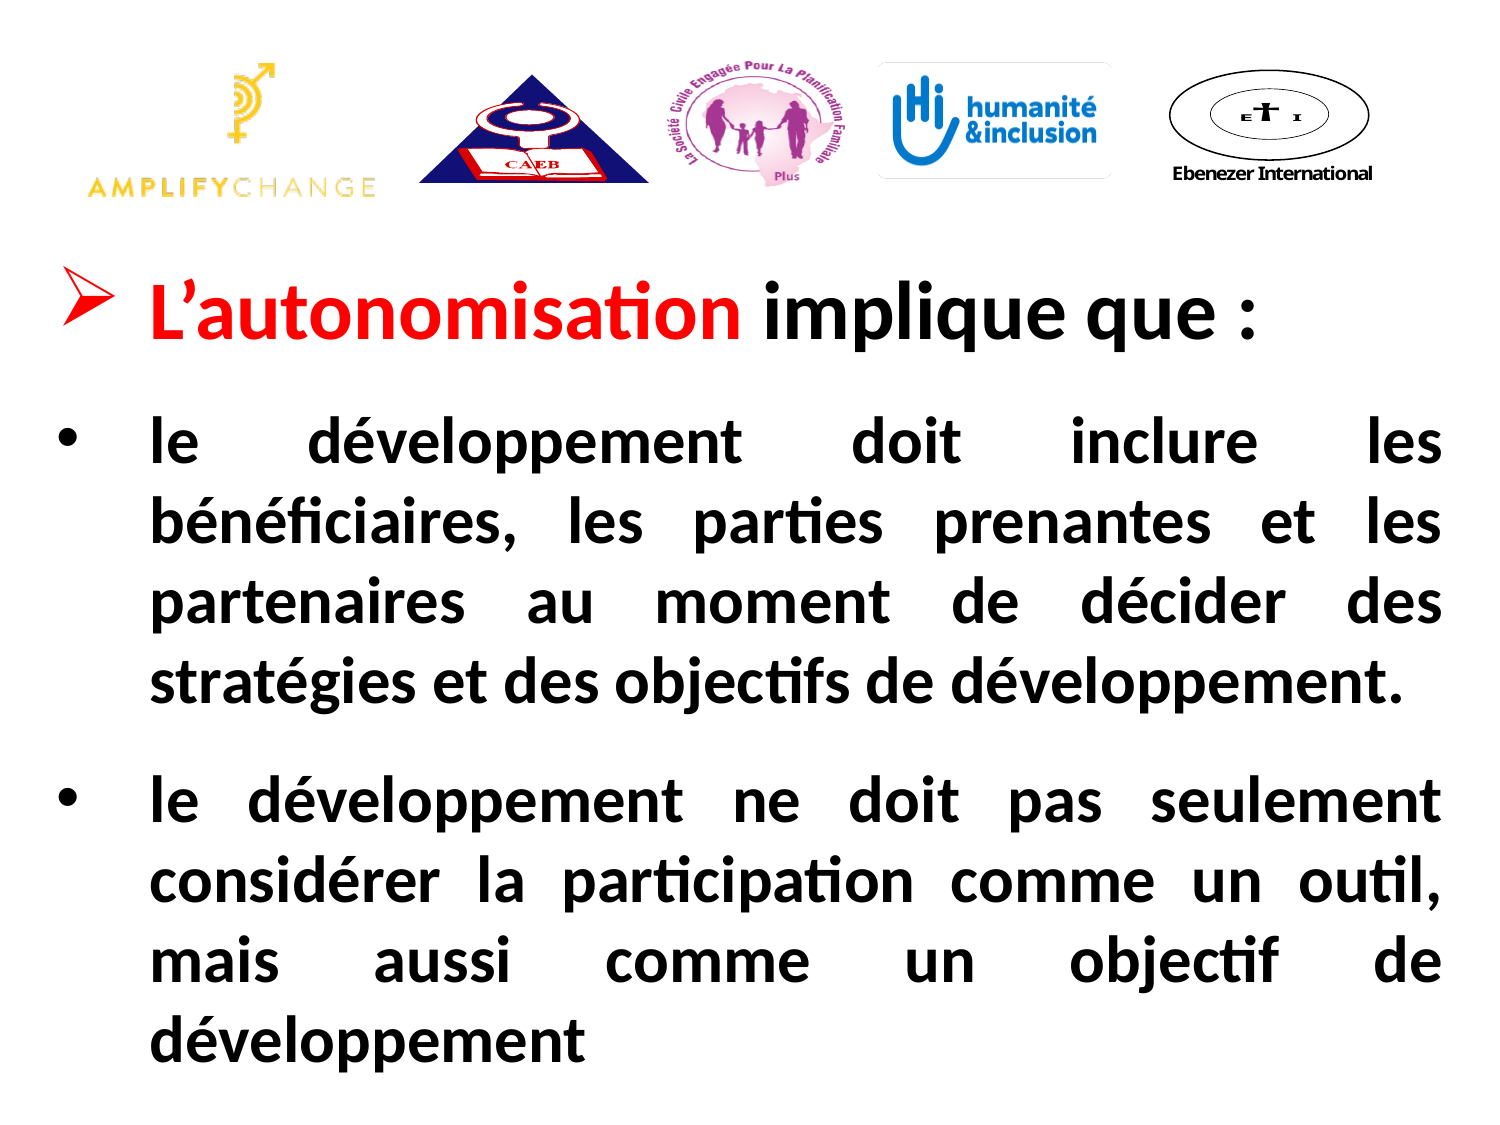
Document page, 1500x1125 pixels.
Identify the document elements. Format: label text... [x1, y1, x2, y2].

text_box L’autonomisation implique que : le développement doit inclure les bénéficiaires, les parties prenantes et les partenaires au moment de décider des stratégies et des objectifs de développement. le développement ne doit pas seulement considérer la participation comme un outil, mais aussi comme un objectif de développement [41, 249, 1459, 1084]
picture [418, 74, 652, 184]
picture [1151, 68, 1395, 197]
picture [666, 61, 845, 188]
picture [867, 54, 1121, 188]
picture [88, 63, 376, 197]
